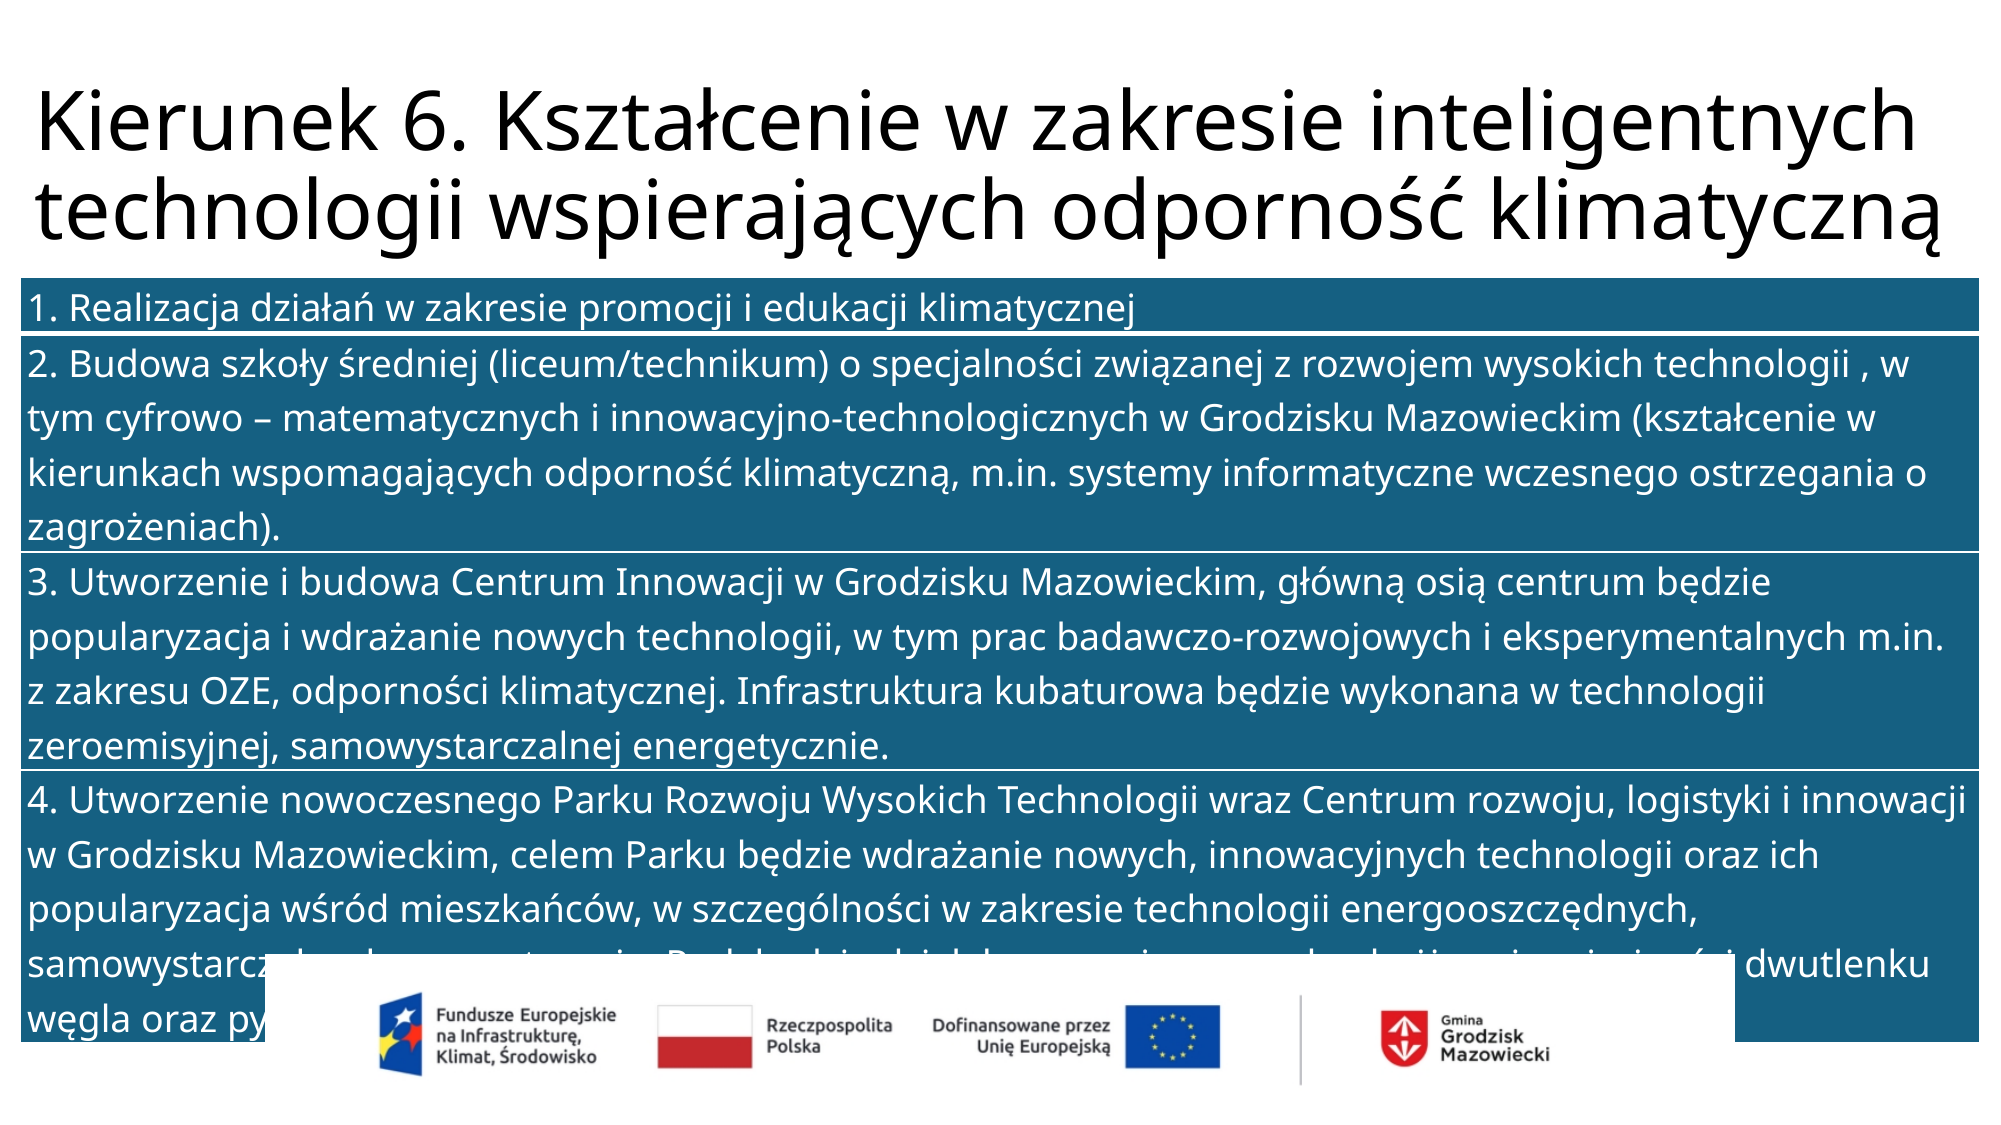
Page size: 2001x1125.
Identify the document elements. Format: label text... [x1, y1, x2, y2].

table_cell 2. Budowa szkoły średniej (liceum/technikum) o specjalności związanej z rozwojem wysokich technologii , w tym cyfrowo – matematycznych i innowacyjno-technologicznych w Grodzisku Mazowieckim (kształcenie w kierunkach wspomagających odporność klimatyczną, m.in. systemy informatyczne wczesnego ostrzegania o zagrożeniach). [21, 336, 1979, 551]
picture [264, 953, 1736, 1112]
title Kierunek 6. Kształcenie w zakresie inteligentnych technologii wspierających odporność klimatyczną [19, 59, 1981, 276]
table_header 1. Realizacja działań w zakresie promocji i edukacji klimatycznej [21, 278, 1979, 331]
table_cell 3. Utworzenie i budowa Centrum Innowacji w Grodzisku Mazowieckim, główną osią centrum będzie popularyzacja i wdrażanie nowych technologii, w tym prac badawczo-rozwojowych i eksperymentalnych m.in. z zakresu OZE, odporności klimatycznej. Infrastruktura kubaturowa będzie wykonana w technologii zeroemisyjnej, samowystarczalnej energetycznie. [21, 553, 1979, 769]
table_cell 4. Utworzenie nowoczesnego Parku Rozwoju Wysokich Technologii wraz Centrum rozwoju, logistyki i innowacji w Grodzisku Mazowieckim, celem Parku będzie wdrażanie nowych, innowacyjnych technologii oraz ich popularyzacja wśród mieszkańców, w szczególności w zakresie technologii energooszczędnych, samowystarczalnych energetycznie. Park będzie działał w oparciu o zasadę obniżonej emisyjności dwutlenku węgla oraz pyłów. [21, 771, 1979, 1042]
